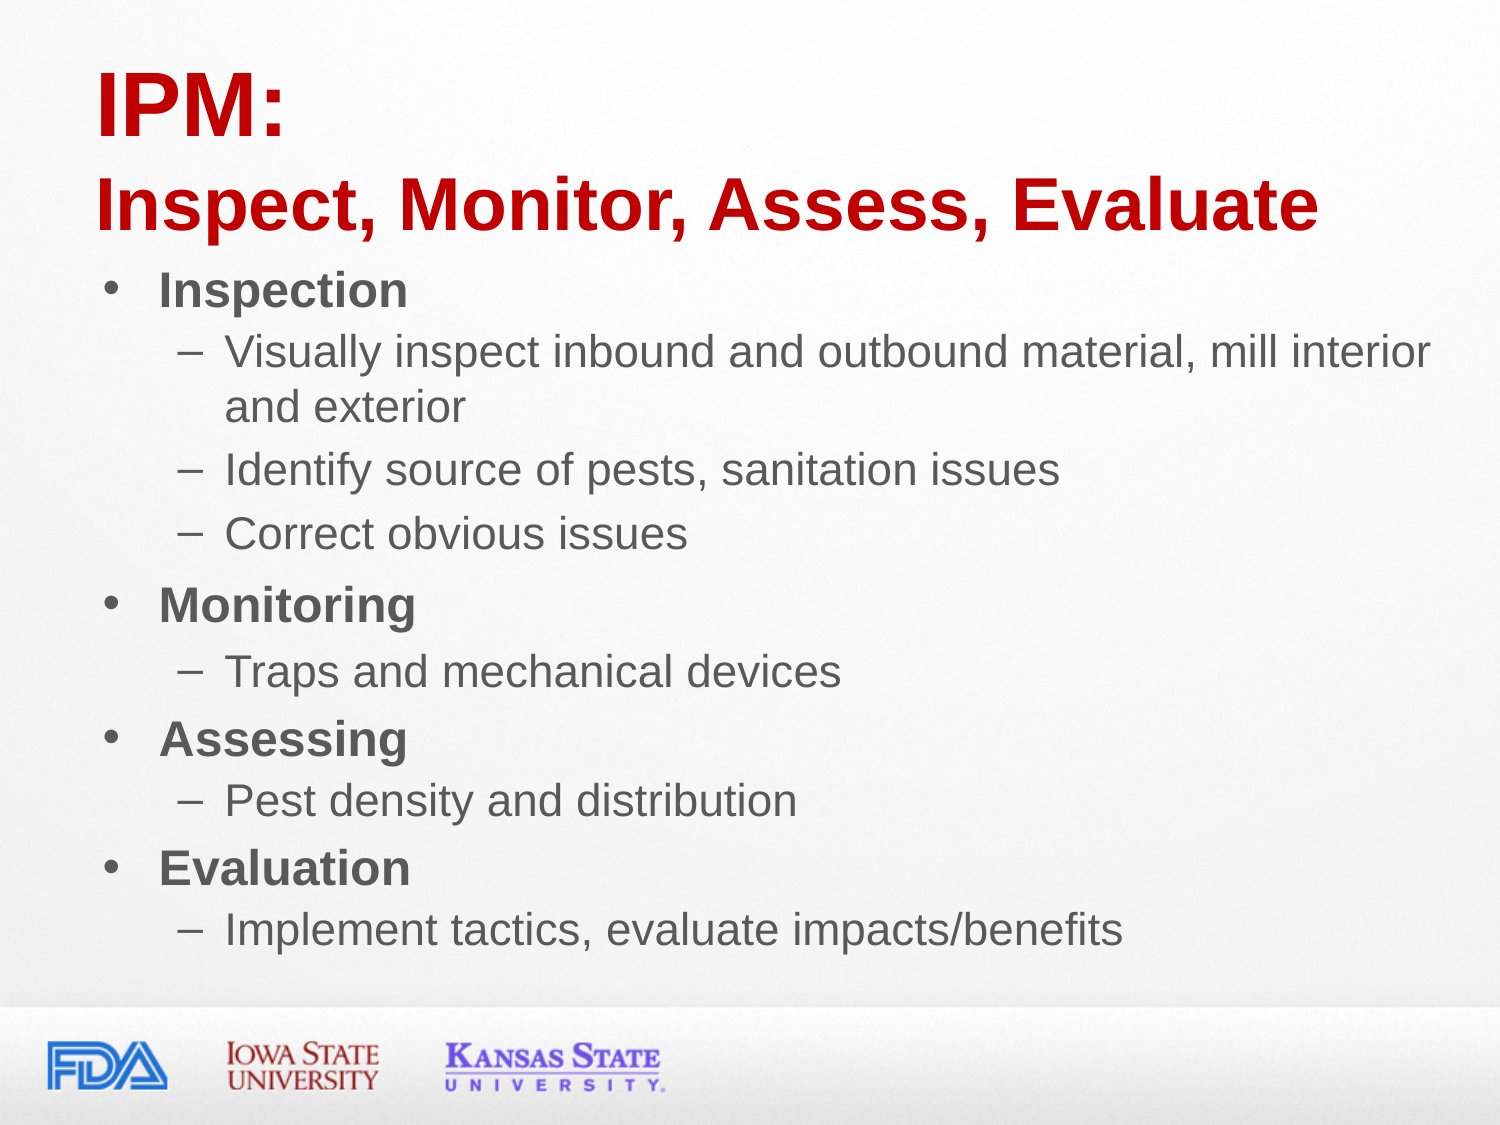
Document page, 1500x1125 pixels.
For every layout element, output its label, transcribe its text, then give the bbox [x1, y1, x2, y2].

list Inspection Visually inspect inbound and outbound material, mill interior and exterior Identify source of pests, sanitation issues Correct obvious issues Monitoring Traps and mechanical devices Assessing Pest density and distribution Evaluation Implement tactics, evaluate impacts/benefits [87, 249, 1488, 950]
title IPM: Inspect, Monitor, Assess, Evaluate [80, 37, 1500, 225]
picture [0, 0, 1500, 1125]
